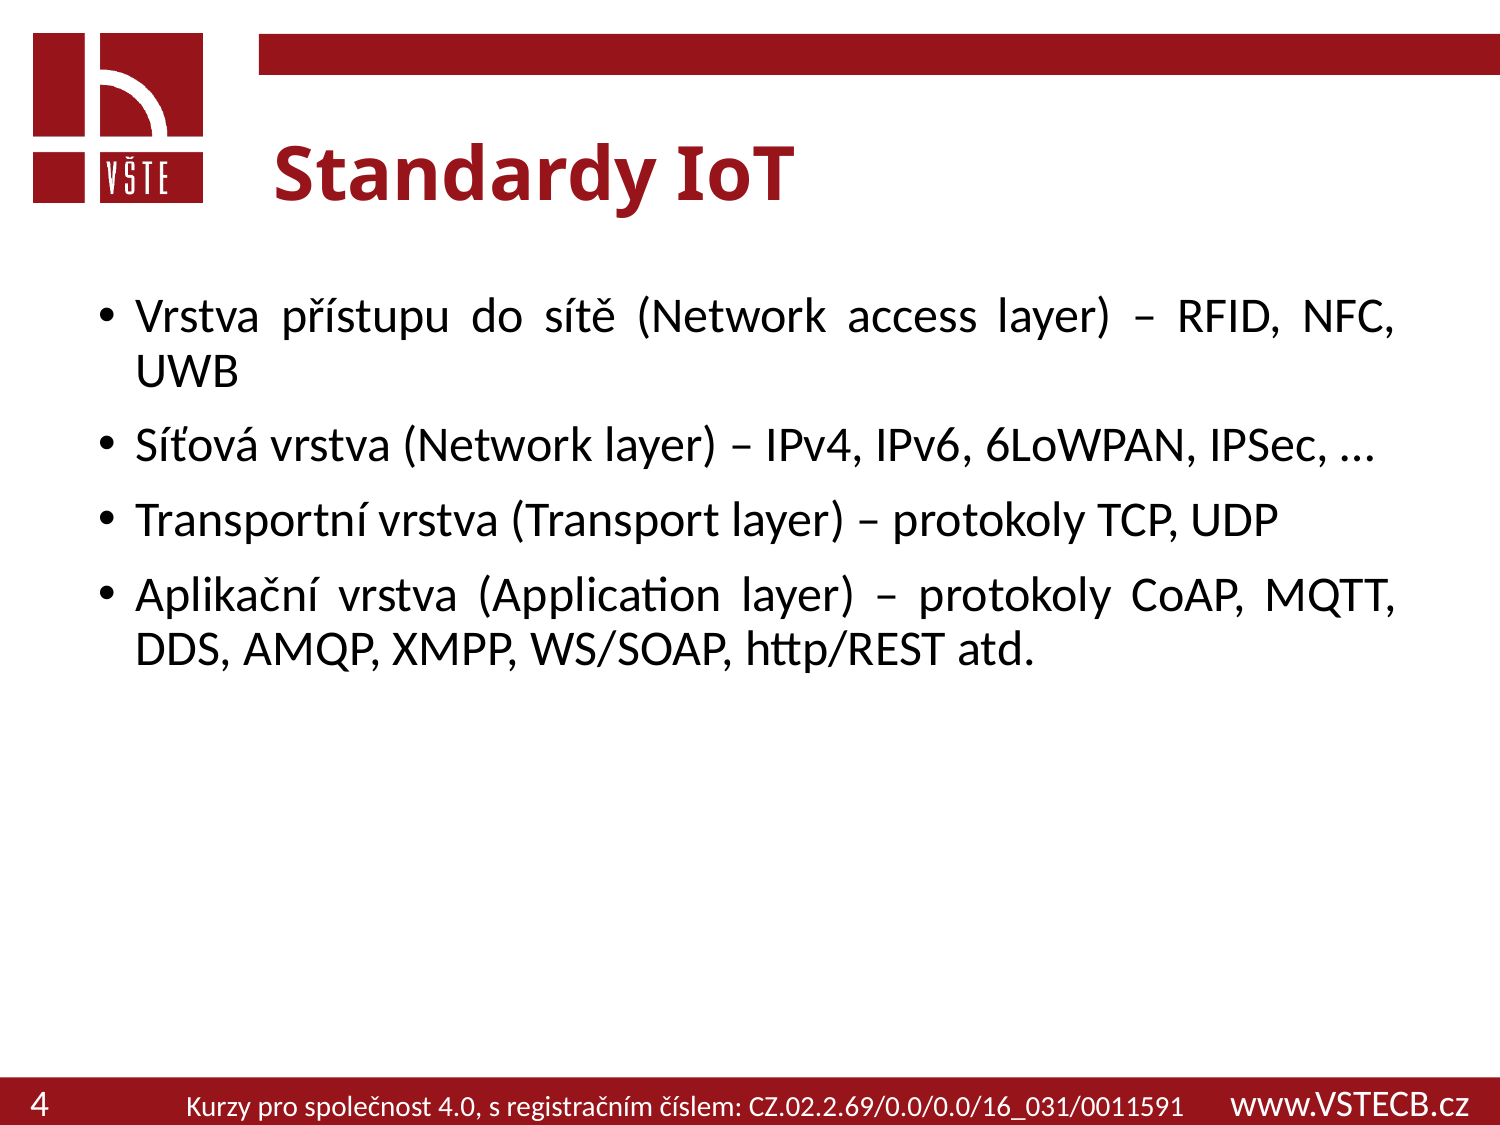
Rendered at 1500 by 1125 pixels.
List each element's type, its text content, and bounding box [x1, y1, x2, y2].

list Vrstva přístupu do sítě (Network access layer) – RFID, NFC, UWB Síťová vrstva (Network layer) – IPv4, IPv6, 6LoWPAN, IPSec, … Transportní vrstva (Transport layer) – protokoly TCP, UDP Aplikační vrstva (Application layer) – protokoly CoAP, MQTT, DDS, AMQP, XMPP, WS/SOAP, http/REST atd. [83, 282, 1413, 816]
text_box [258, 33, 1500, 76]
title Standardy IoT [258, 76, 1500, 278]
picture [33, 33, 203, 203]
text_box 4 Kurzy pro společnost 4.0, s registračním číslem: CZ.02.2.69/0.0/0.0/16_031/0011591 www.VSTECB.cz [0, 1076, 1500, 1125]
